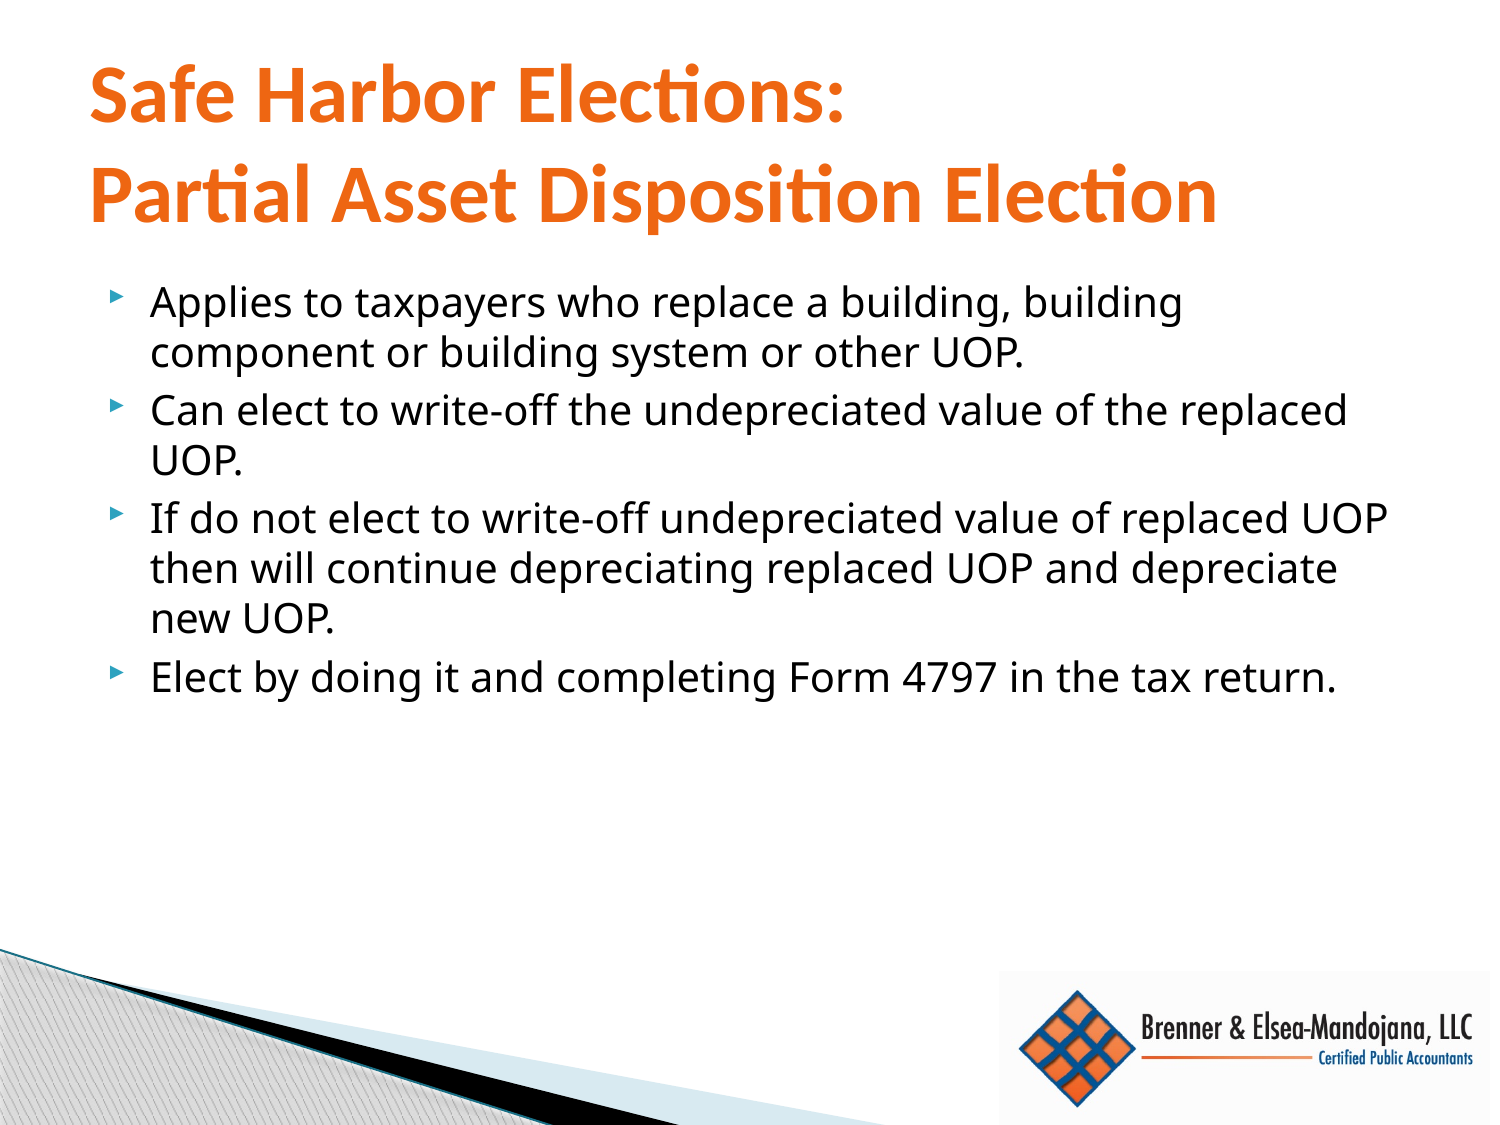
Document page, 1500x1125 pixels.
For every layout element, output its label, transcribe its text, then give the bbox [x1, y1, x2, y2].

list Applies to taxpayers who replace a building, building component or building system or other UOP. Can elect to write-off the undepreciated value of the replaced UOP. If do not elect to write-off undepreciated value of replaced UOP then will continue depreciating replaced UOP and depreciate new UOP. Elect by doing it and completing Form 4797 in the tax return. [75, 267, 1425, 938]
picture [999, 971, 1490, 1125]
title Safe Harbor Elections: Partial Asset Disposition Election [75, 45, 1450, 233]
